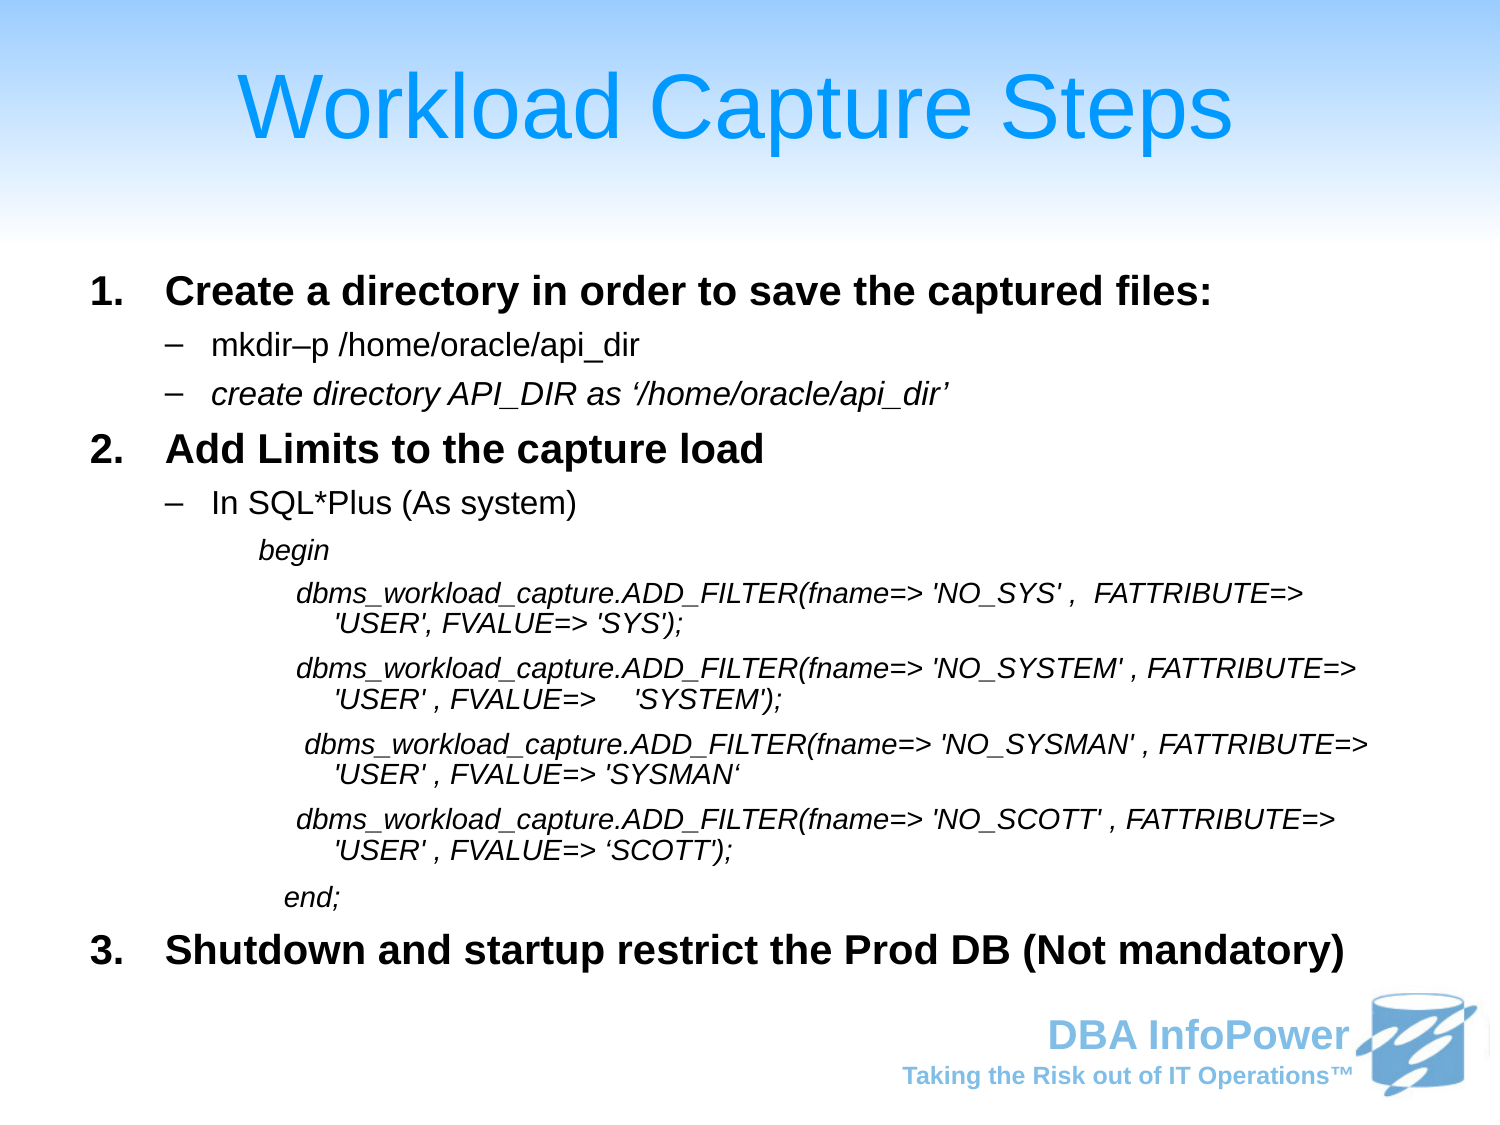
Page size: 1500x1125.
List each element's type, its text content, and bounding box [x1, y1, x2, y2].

list Create a directory in order to save the captured files: mkdir–p /home/oracle/api_dir create directory API_DIR as ‘/home/oracle/api_dir’ Add Limits to the capture load In SQL*Plus (As system) begin dbms_workload_capture.ADD_FILTER(fname=> 'NO_SYS' , FATTRIBUTE=> 'USER', FVALUE=> 'SYS'); dbms_workload_capture.ADD_FILTER(fname=> 'NO_SYSTEM' , FATTRIBUTE=> 'USER' , FVALUE=> 'SYSTEM'); dbms_workload_capture.ADD_FILTER(fname=> 'NO_SYSMAN' , FATTRIBUTE=> 'USER' , FVALUE=> 'SYSMAN‘ dbms_workload_capture.ADD_FILTER(fname=> 'NO_SCOTT' , FATTRIBUTE=> 'USER' , FVALUE=> ‘SCOTT'); end; Shutdown and startup restrict the Prod DB (Not mandatory) [74, 262, 1425, 988]
picture [1351, 985, 1490, 1101]
title Workload Capture Steps [61, 50, 1412, 169]
